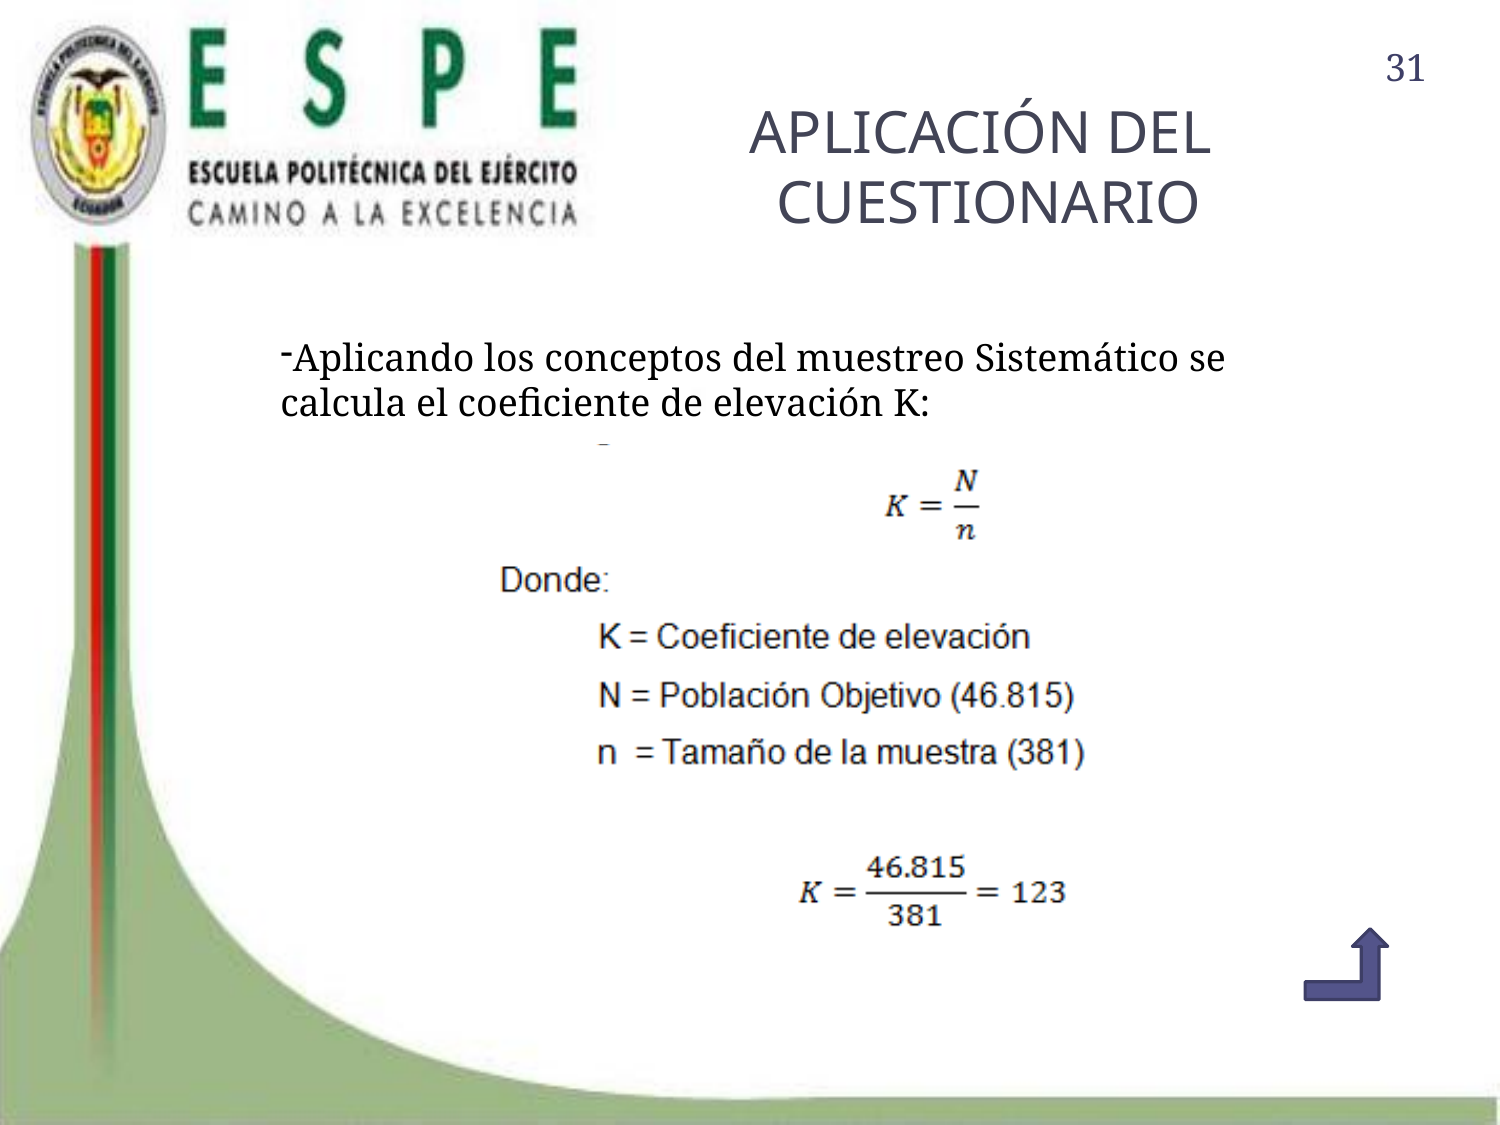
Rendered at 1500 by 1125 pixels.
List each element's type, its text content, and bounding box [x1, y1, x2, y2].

slide_number 31 [1316, 42, 1442, 103]
picture [0, 0, 1500, 1125]
text_box Aplicando los conceptos del muestreo Sistemático se calcula el coeficiente de elevación K: [265, 326, 1329, 656]
title APLICACIÓN DEL CUESTIONARIO [88, 78, 1439, 254]
text_box [1303, 927, 1390, 1002]
